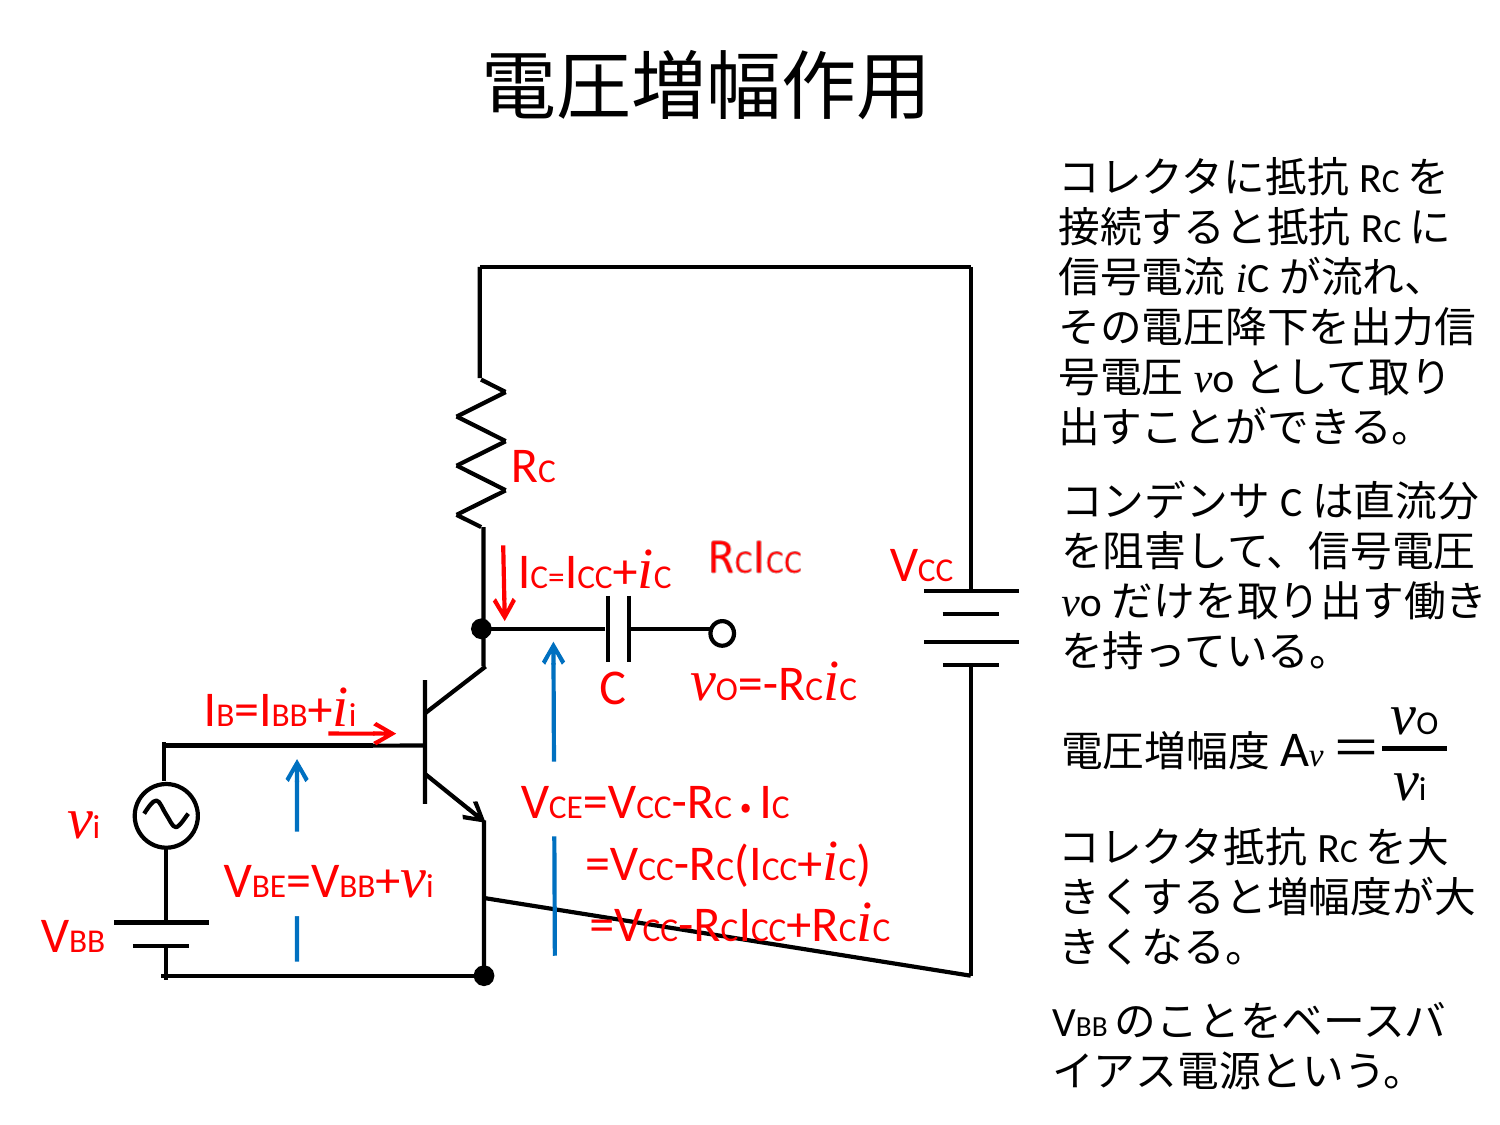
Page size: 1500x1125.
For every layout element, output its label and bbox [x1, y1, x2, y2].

picture [677, 510, 823, 616]
text_box [456, 379, 605, 528]
text_box [479, 266, 1019, 599]
text_box [1043, 143, 1500, 459]
text_box [466, 30, 1014, 136]
text_box [1043, 467, 1500, 979]
text_box [1037, 987, 1496, 1103]
text_box [492, 522, 890, 723]
text_box [26, 639, 1000, 987]
